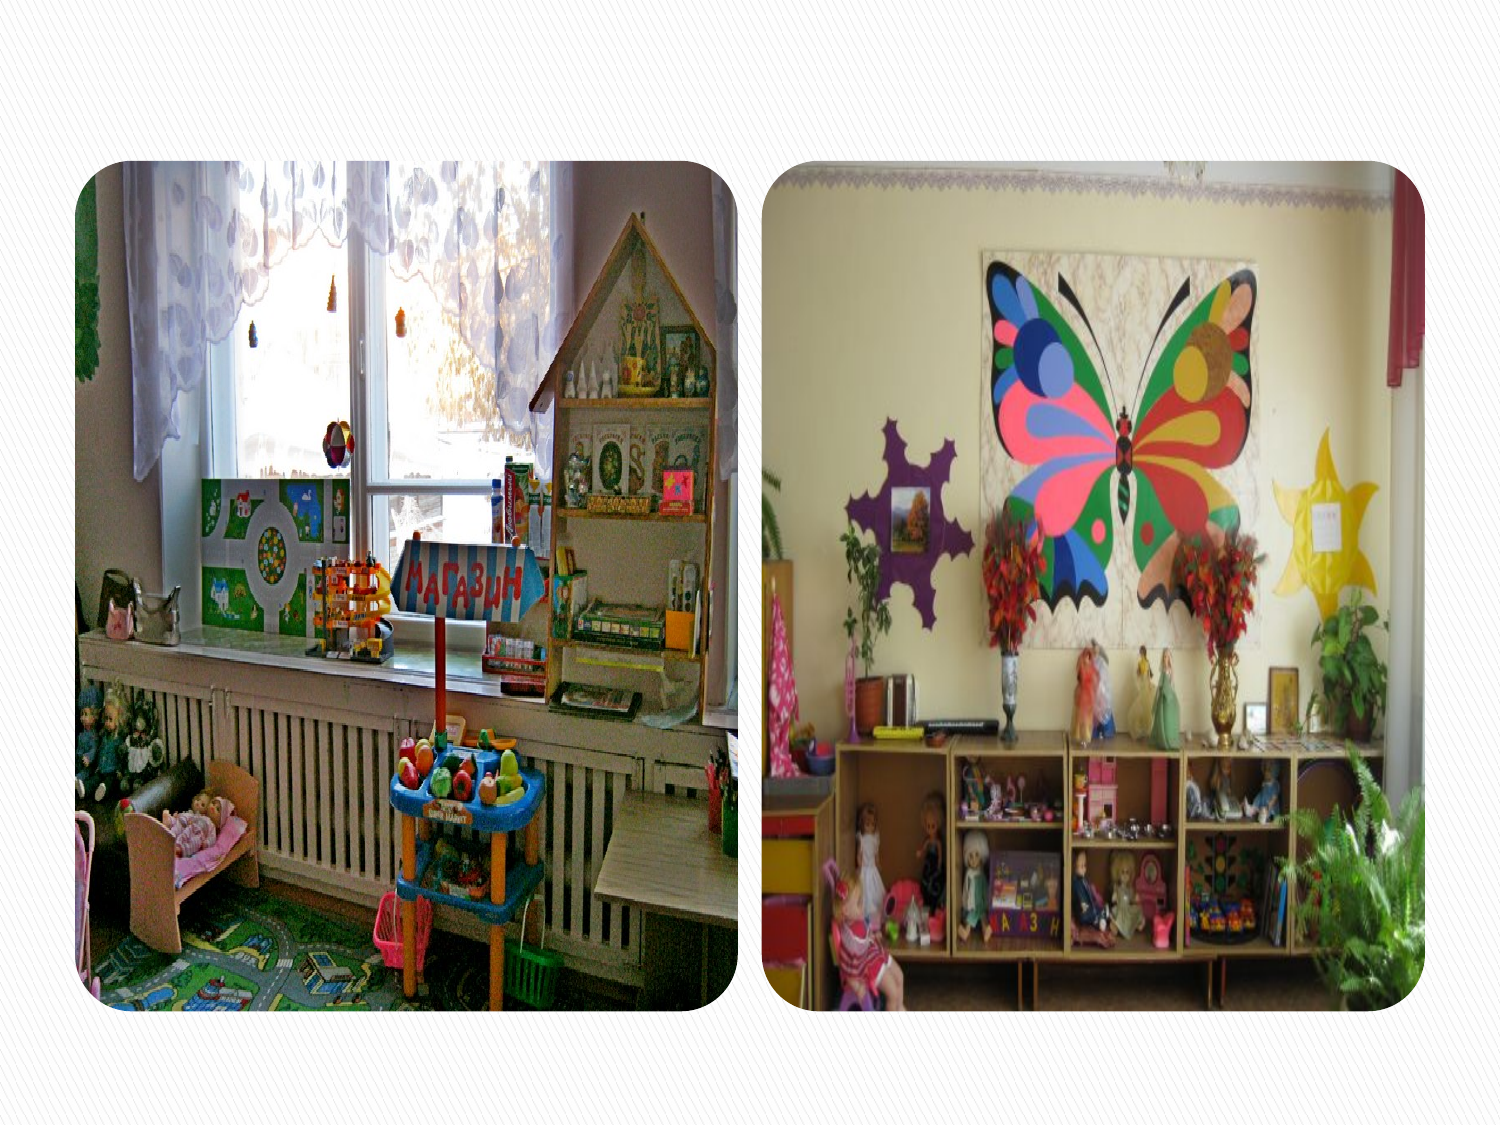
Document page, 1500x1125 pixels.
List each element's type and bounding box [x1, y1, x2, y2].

list [761, 160, 1426, 1012]
list [74, 160, 738, 1012]
